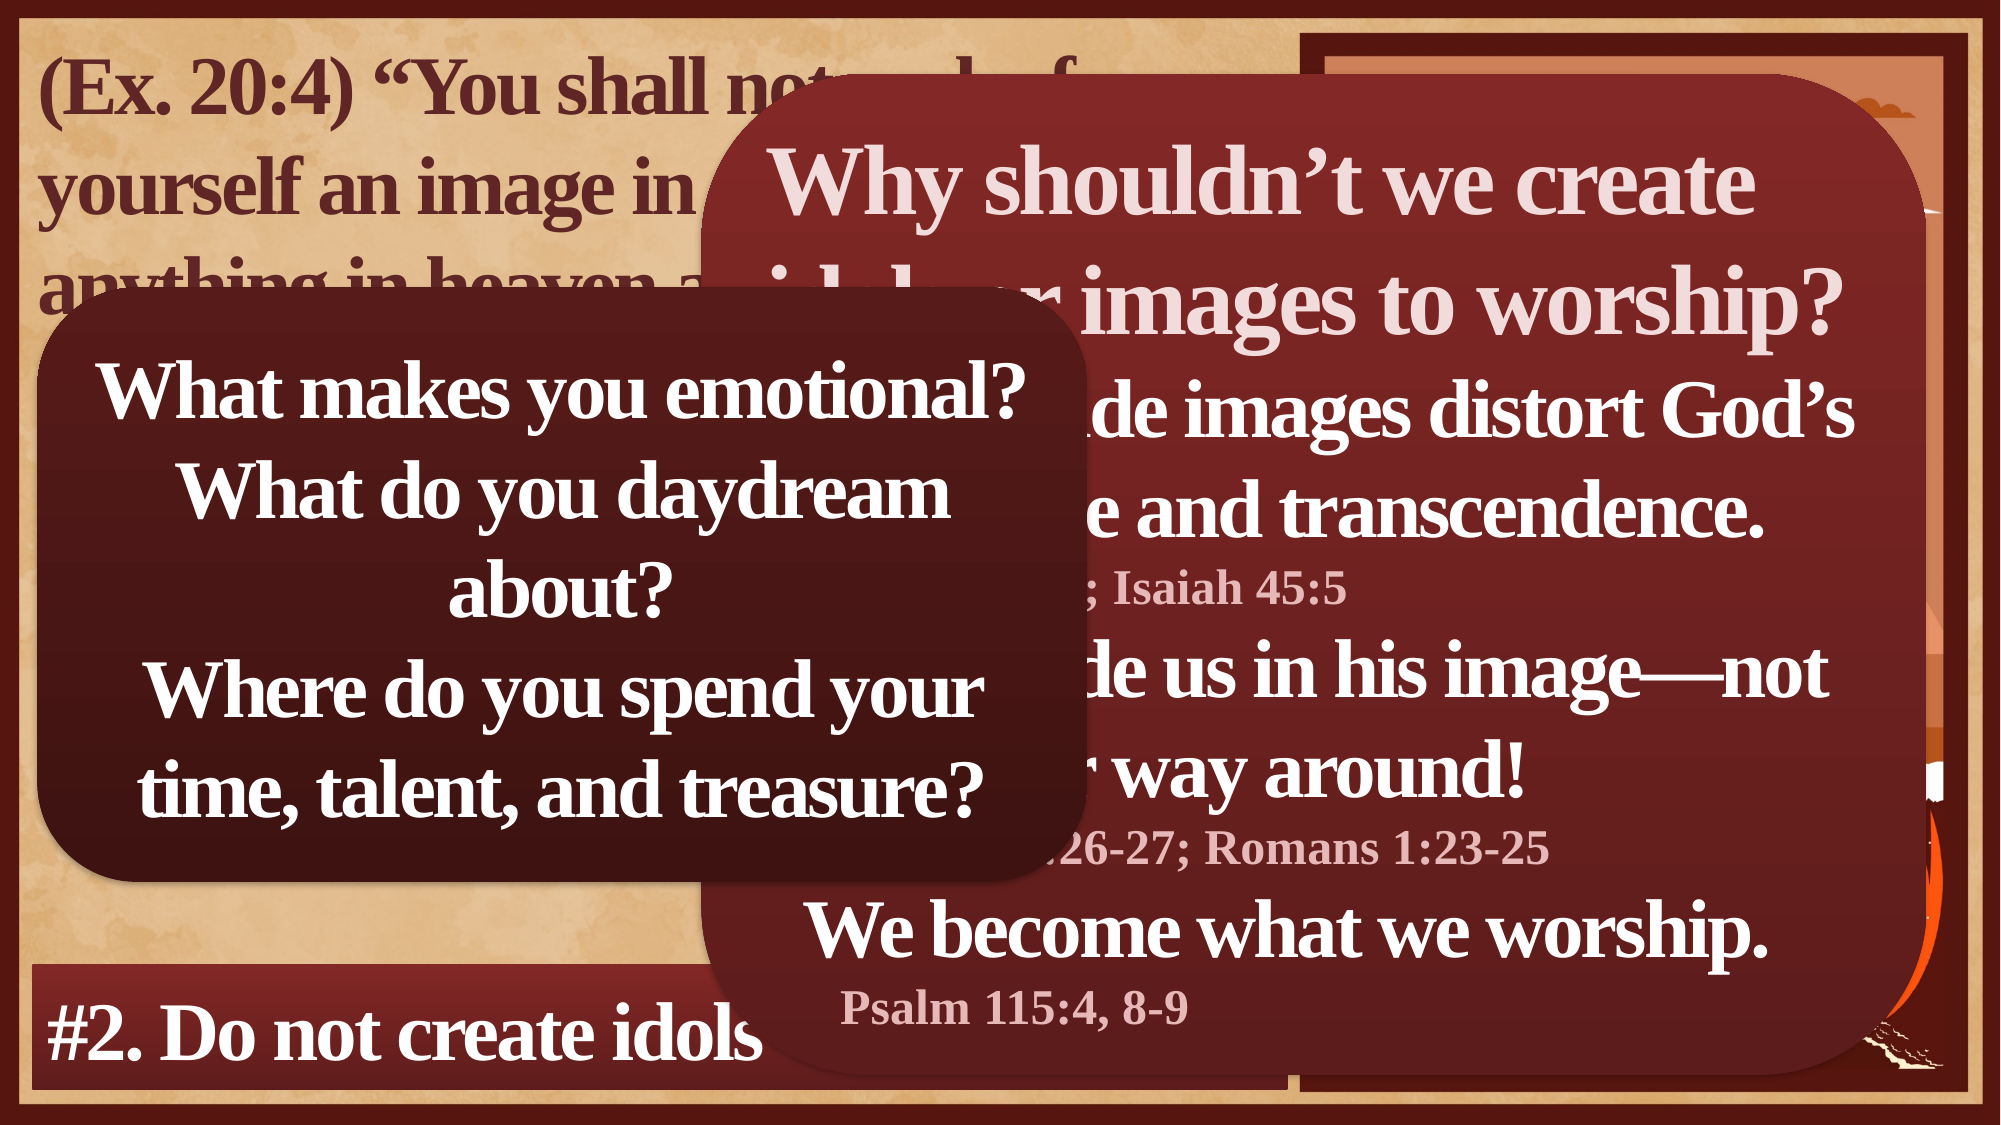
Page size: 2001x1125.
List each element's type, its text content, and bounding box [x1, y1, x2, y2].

text_box What makes you emotional? What do you daydream about? Where do you spend your time, talent, and treasure? [35, 285, 1090, 884]
text_box #2. Do not create idols [30, 962, 1289, 1092]
text_box Why shouldn’t we create idols or images to worship? Man-made images distort God’s infinitude and transcendence. Genesis 1:1; Isaiah 45:5 God made us in his image—not the other way around! Genesis 1:26-27; Romans 1:23-25 We become what we worship. Psalm 115:4, 8-9 [699, 71, 1929, 1078]
picture [0, 0, 2001, 1125]
text_box (Ex. 20:4) “You shall not make for yourself an image in the form of anything in heaven above or on the earth beneath or in the waters below.” [23, 23, 1300, 439]
